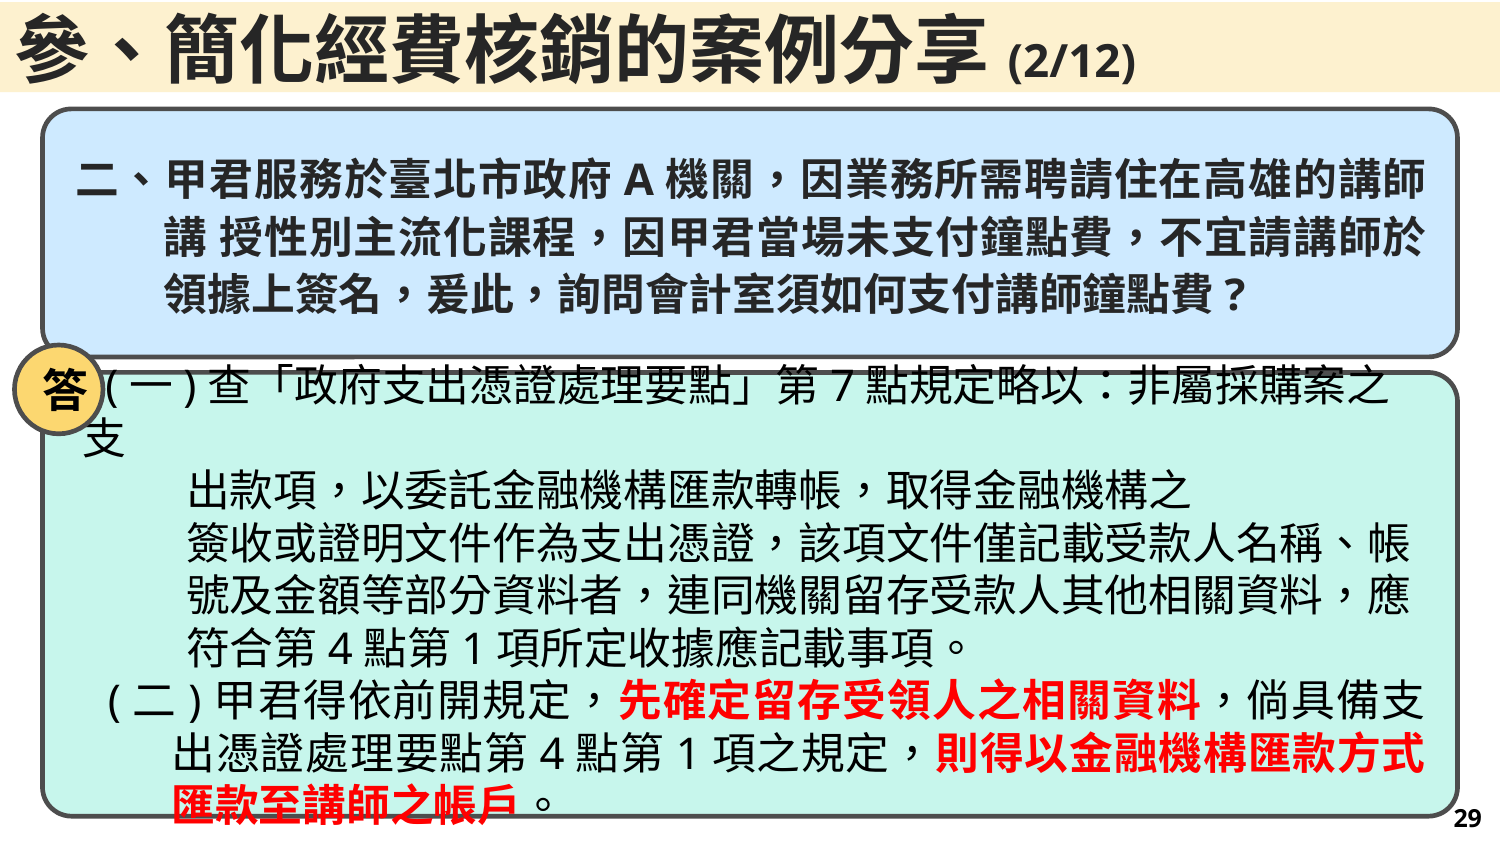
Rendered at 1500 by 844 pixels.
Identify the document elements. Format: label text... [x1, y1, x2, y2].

slide_number 28 [1137, 671, 1498, 844]
text_box [41, 110, 60, 346]
text_box [41, 431, 1433, 818]
text_box (一)查「政府支出憑證處理要點」第7點規定略以：非屬採購案之支 出款項，以委託金融機構匯款轉帳，取得金融機構之 簽收或證明文件作為支出憑證，該項文件僅記載受款人名稱、帳 號及金額等部分資料者，連同機關留存受款人其他相關資料，應 符合第4點第1項所定收據應記載事項。 (二)甲君得依前開規定，先確定留存受領人之相關資料，倘具備支出憑證處理要點第4點第1項之規定，則得以金融機構匯款方式匯款至講師之帳戶。 [67, 372, 1441, 817]
text_box 參、簡化經費核銷的案例分享(2/12) [0, 2, 1500, 93]
list 二、甲君服務於臺北市政府A機關，因業務所需聘請住在高雄的講師講 授性別主流化課程，因甲君當場未支付鐘點費，不宜請講師於領據上簽名，爰此，詢問會計室須如何支付講師鐘點費? [60, 108, 1442, 357]
text_box 答 [14, 345, 103, 434]
text_box [1441, 374, 1459, 815]
text_box [1442, 111, 1459, 355]
